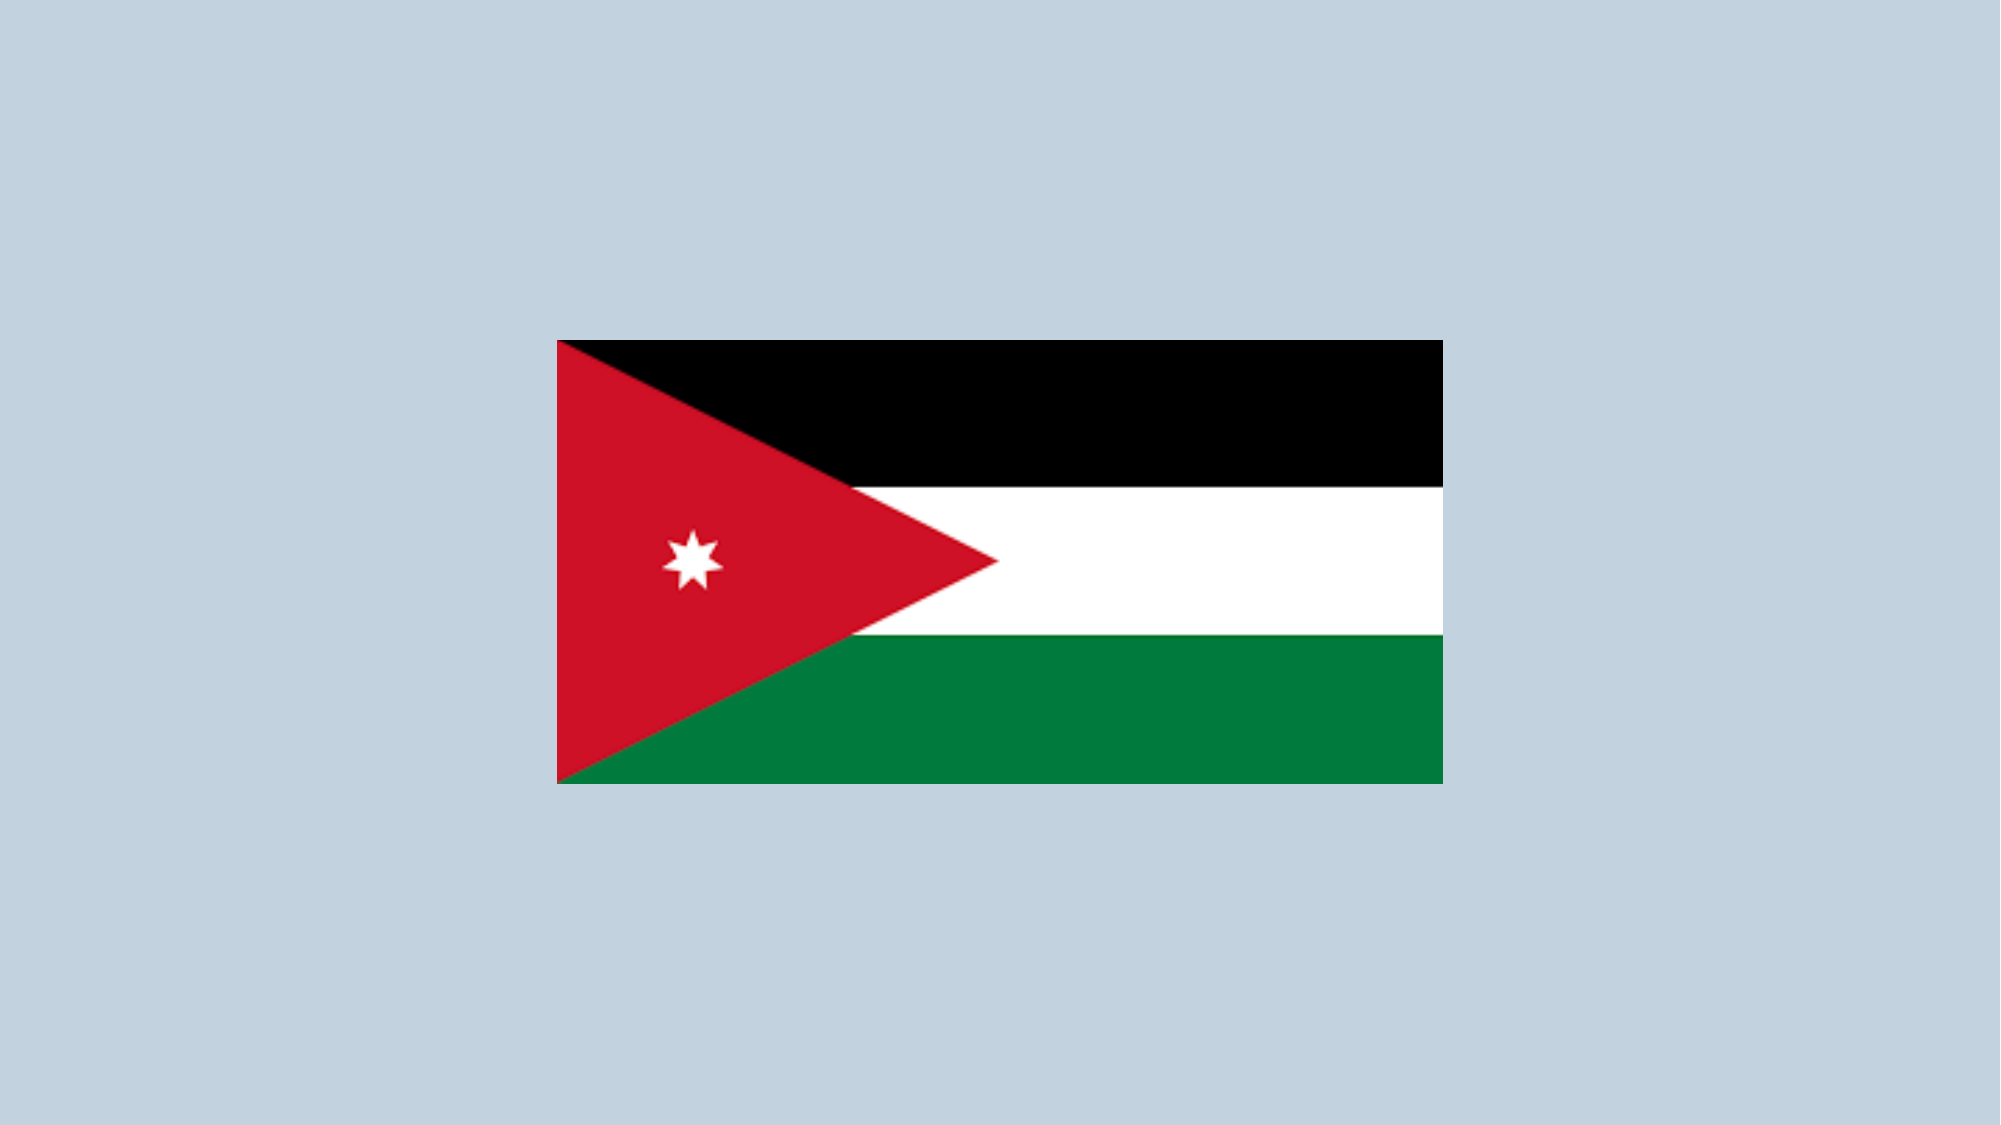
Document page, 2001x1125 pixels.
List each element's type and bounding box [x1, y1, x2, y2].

picture [556, 340, 1443, 784]
